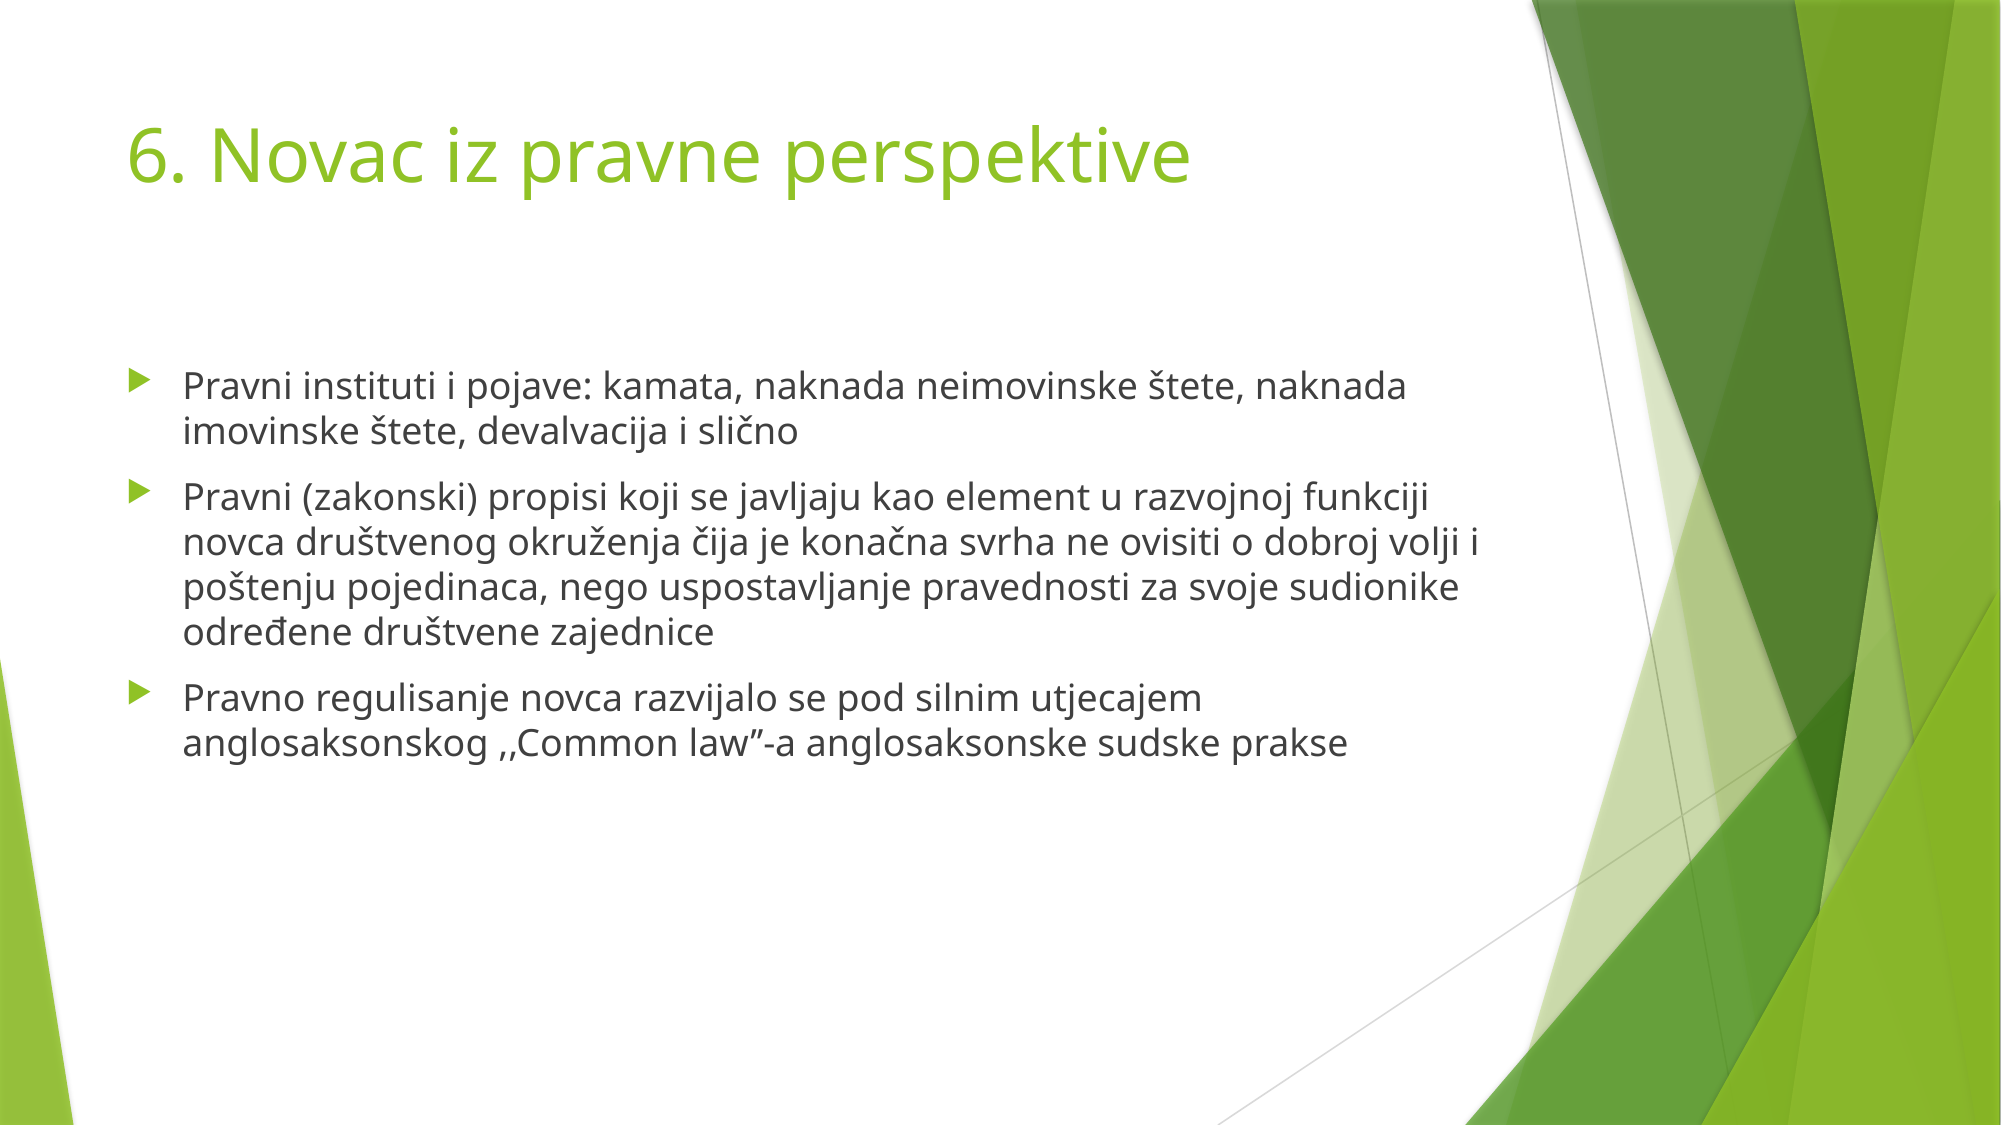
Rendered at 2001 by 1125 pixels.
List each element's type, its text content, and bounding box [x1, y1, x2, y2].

title 6. Novac iz pravne perspektive [111, 99, 1522, 317]
list Pravni instituti i pojave: kamata, naknada neimovinske štete, naknada imovinske štete, devalvacija i slično Pravni (zakonski) propisi koji se javljaju kao element u razvojnoj funkciji novca društvenog okruženja čija je konačna svrha ne ovisiti o dobroj volji i poštenju pojedinaca, nego uspostavljanje pravednosti za svoje sudionike određene društvene zajednice Pravno regulisanje novca razvijalo se pod silnim utjecajem anglosaksonskog ,,Common law’’-a anglosaksonske sudske prakse [111, 354, 1522, 992]
